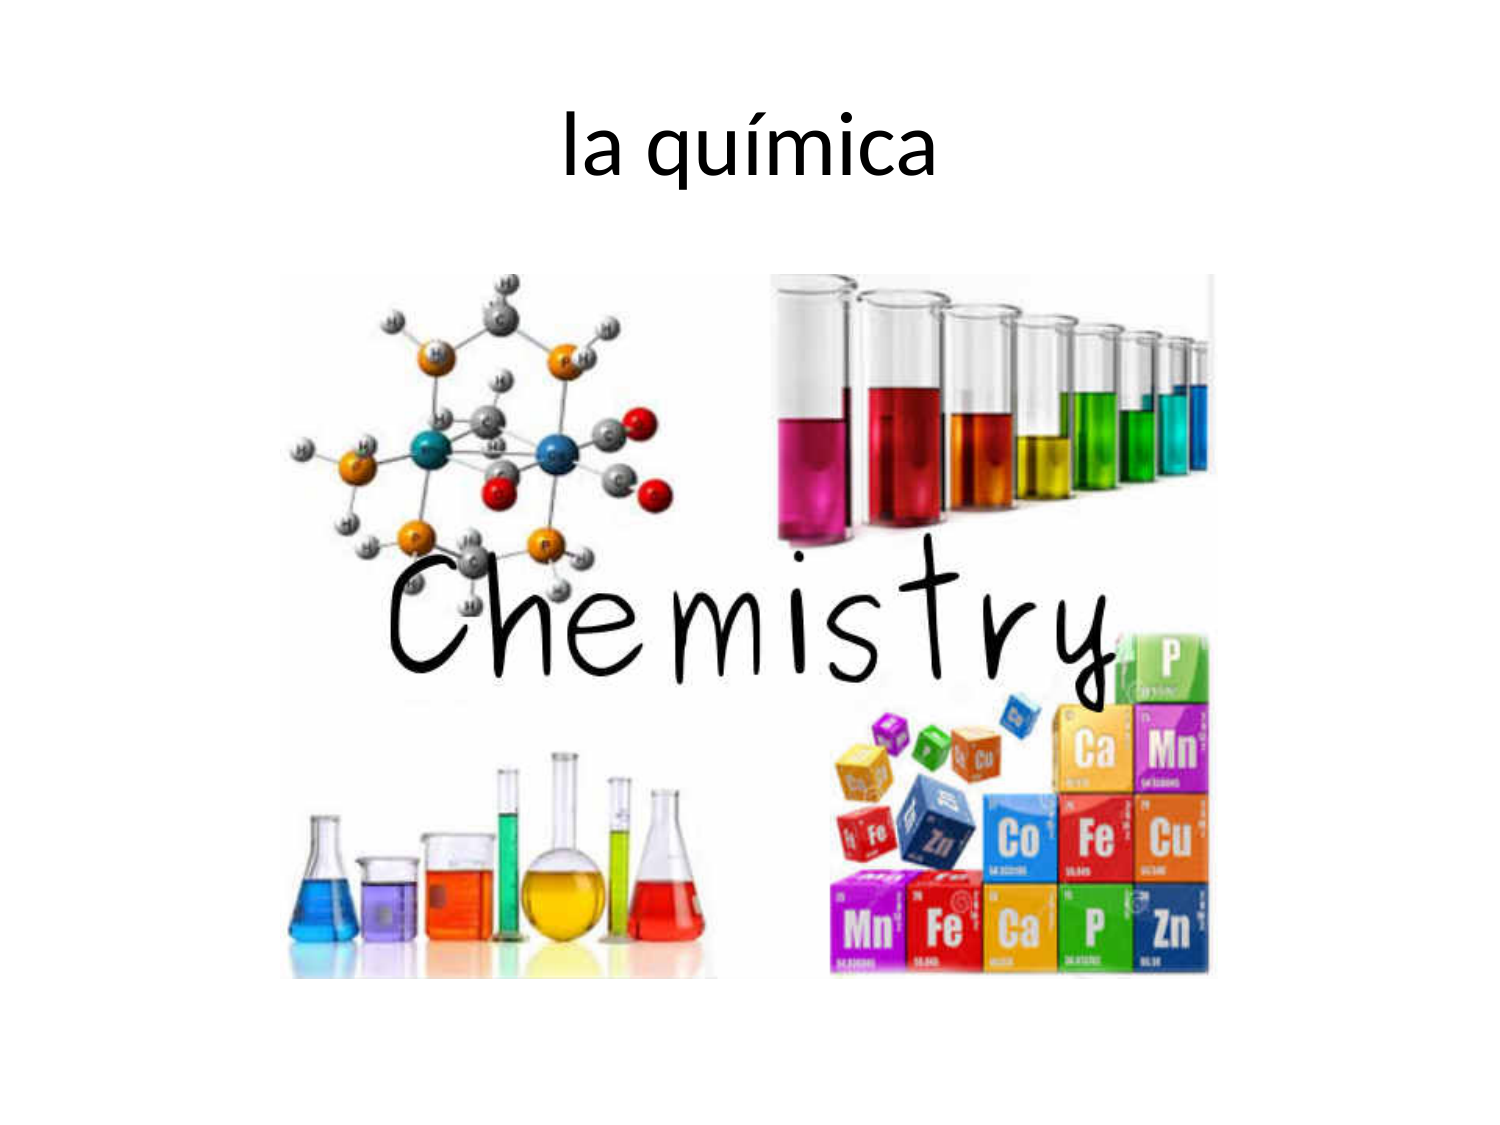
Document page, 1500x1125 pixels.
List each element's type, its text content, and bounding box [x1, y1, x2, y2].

title la química [75, 45, 1425, 233]
picture [280, 274, 1219, 979]
